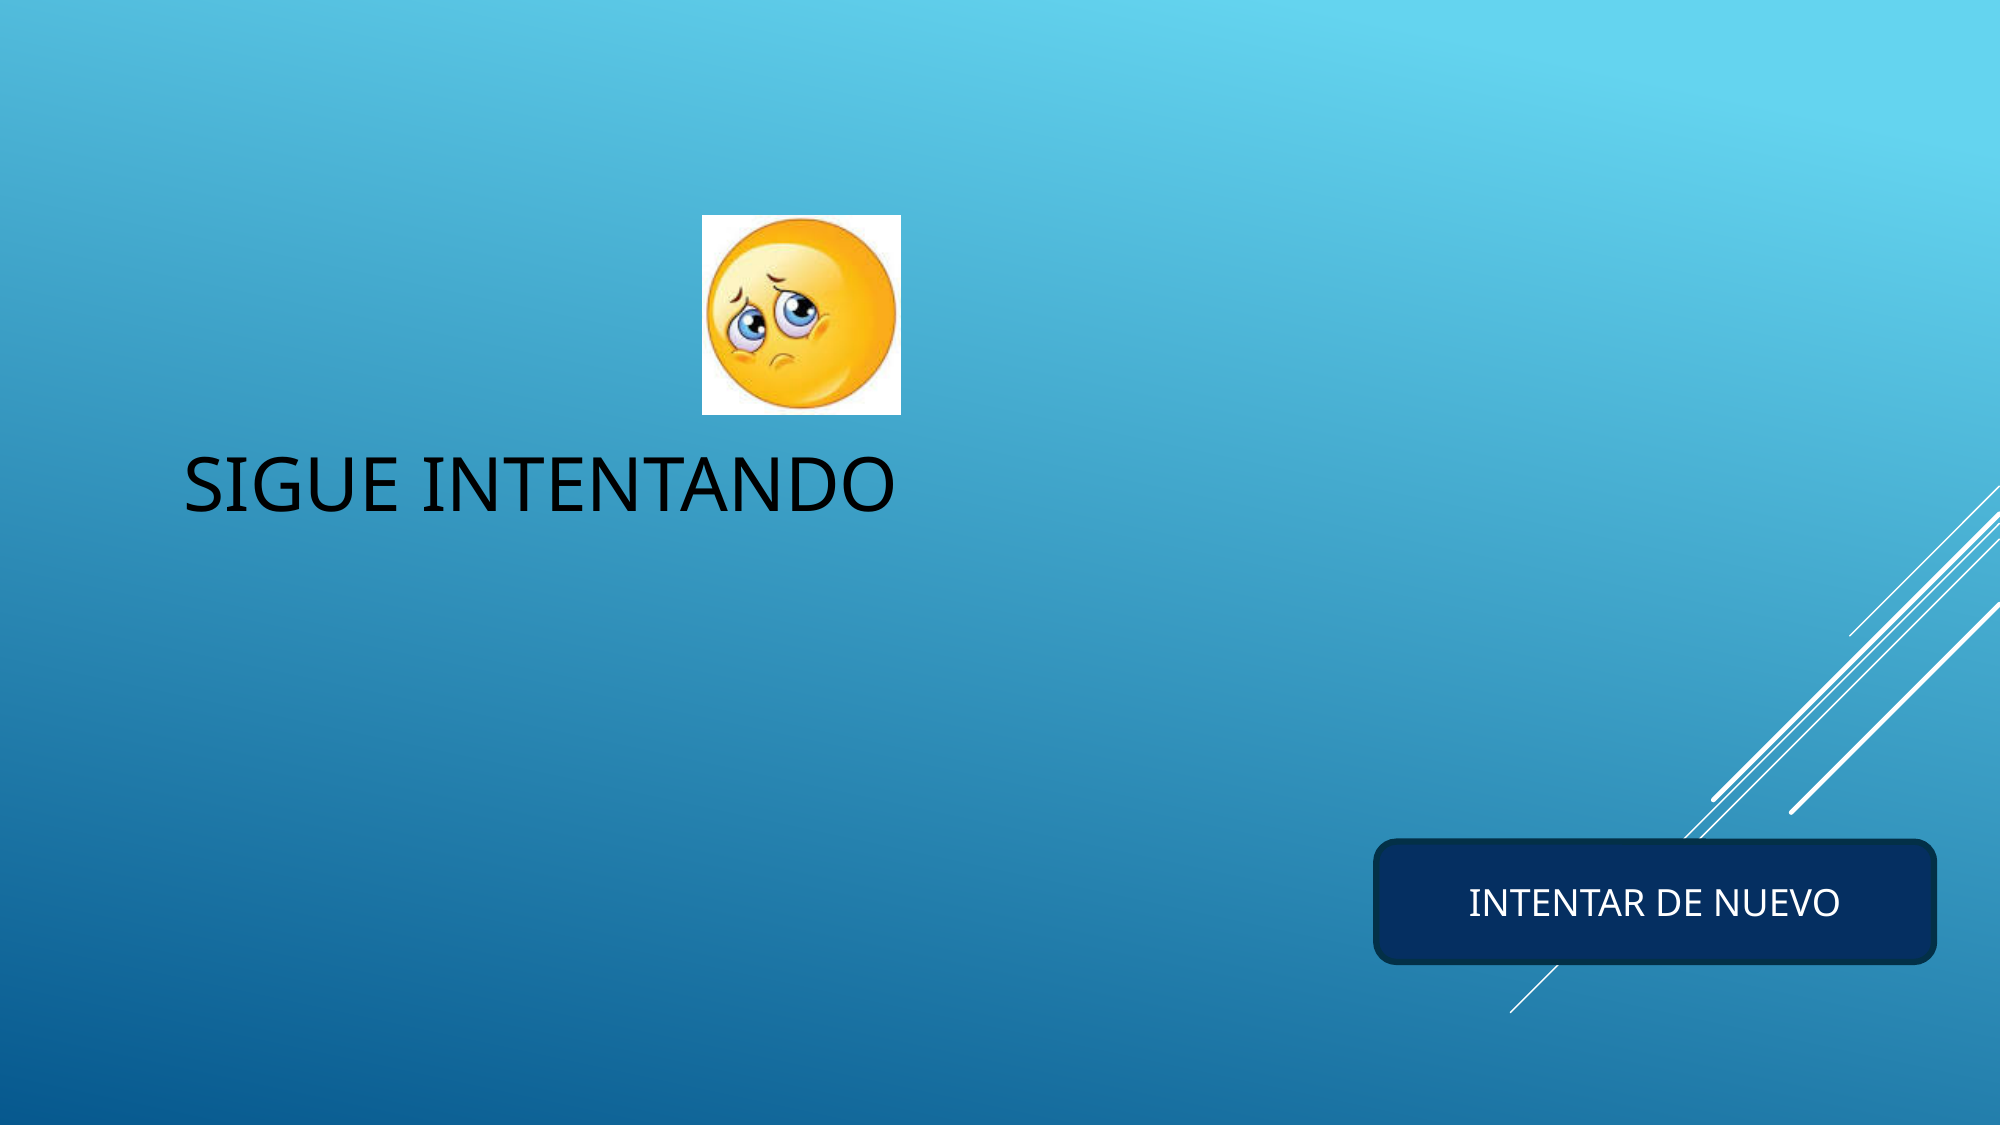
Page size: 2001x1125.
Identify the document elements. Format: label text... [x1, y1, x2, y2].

list SIGUE INTENTANDO [168, 315, 2000, 649]
text_box INTENTAR DE NUEVO [1374, 840, 1936, 964]
picture [701, 215, 901, 415]
